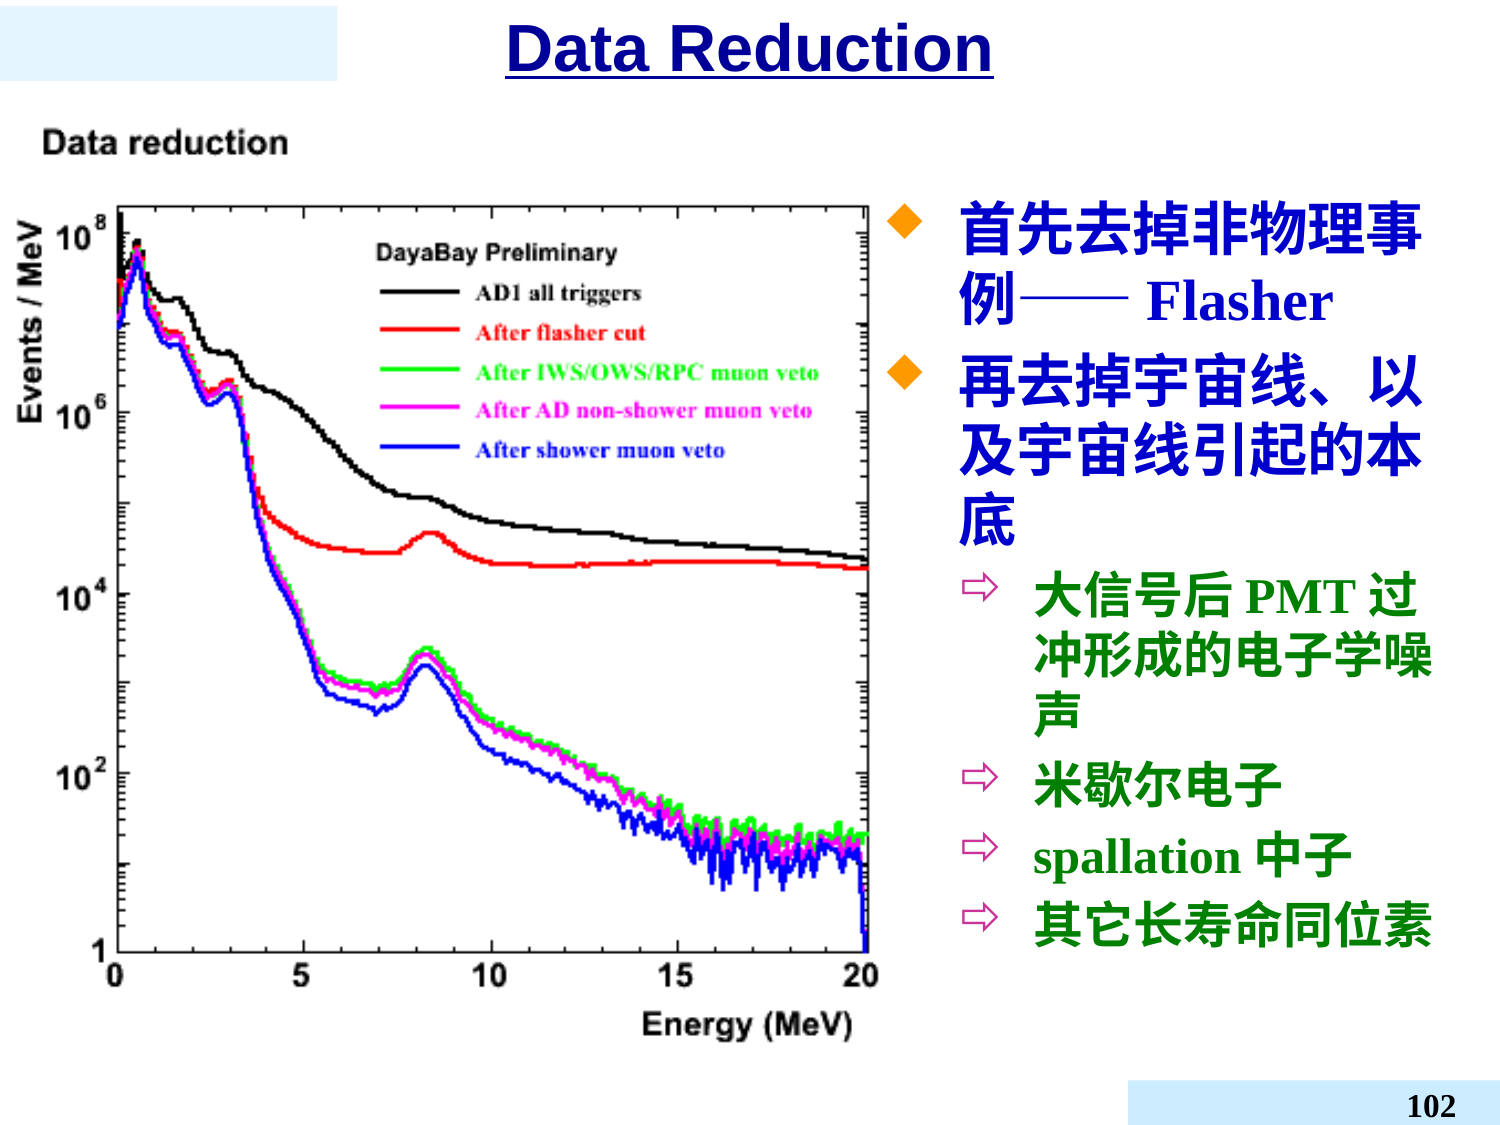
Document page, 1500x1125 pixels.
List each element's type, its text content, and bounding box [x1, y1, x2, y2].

title Data Reduction [0, 5, 1500, 85]
list 首先去掉非物理事例——Flasher 再去掉宇宙线、以及宇宙线引起的本底 大信号后PMT过冲形成的电子学噪声 米歇尔电子 spallation中子 其它长寿命同位素 [990, 184, 1471, 1047]
picture [0, 113, 987, 1048]
